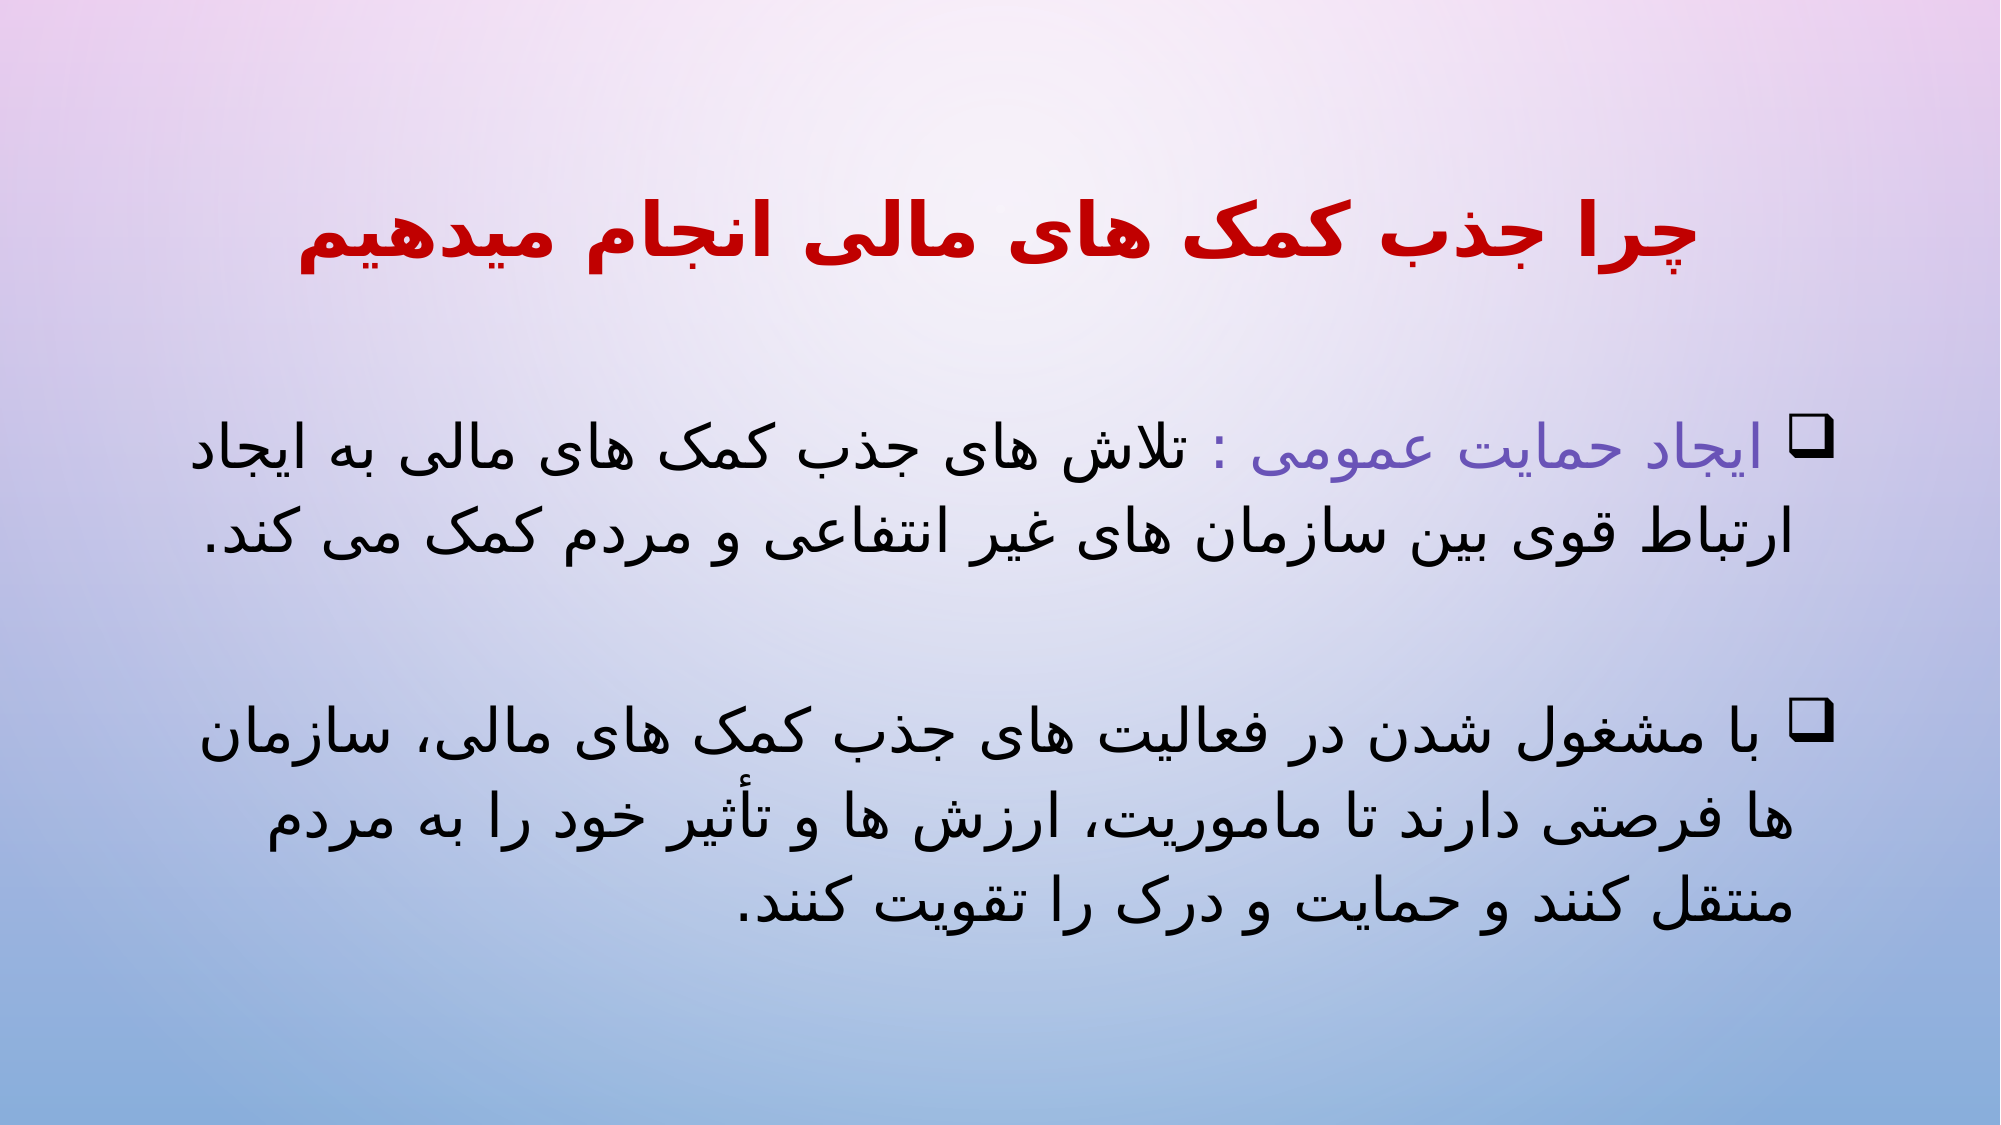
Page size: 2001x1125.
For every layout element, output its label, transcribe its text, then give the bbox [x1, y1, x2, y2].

list ایجاد حمایت عمومی : تلاش های جذب کمک های مالی به ایجاد ارتباط قوی بین سازمان های غیر انتفاعی و مردم کمک می کند. با مشغول شدن در فعالیت های جذب کمک های مالی، سازمان ها فرصتی دارند تا ماموریت، ارزش ها و تأثیر خود را به مردم منتقل کنند و حمایت و درک را تقویت کنند. [149, 388, 1851, 950]
title چرا جذب کمک های مالی انجام میدهیم [149, 101, 1851, 364]
